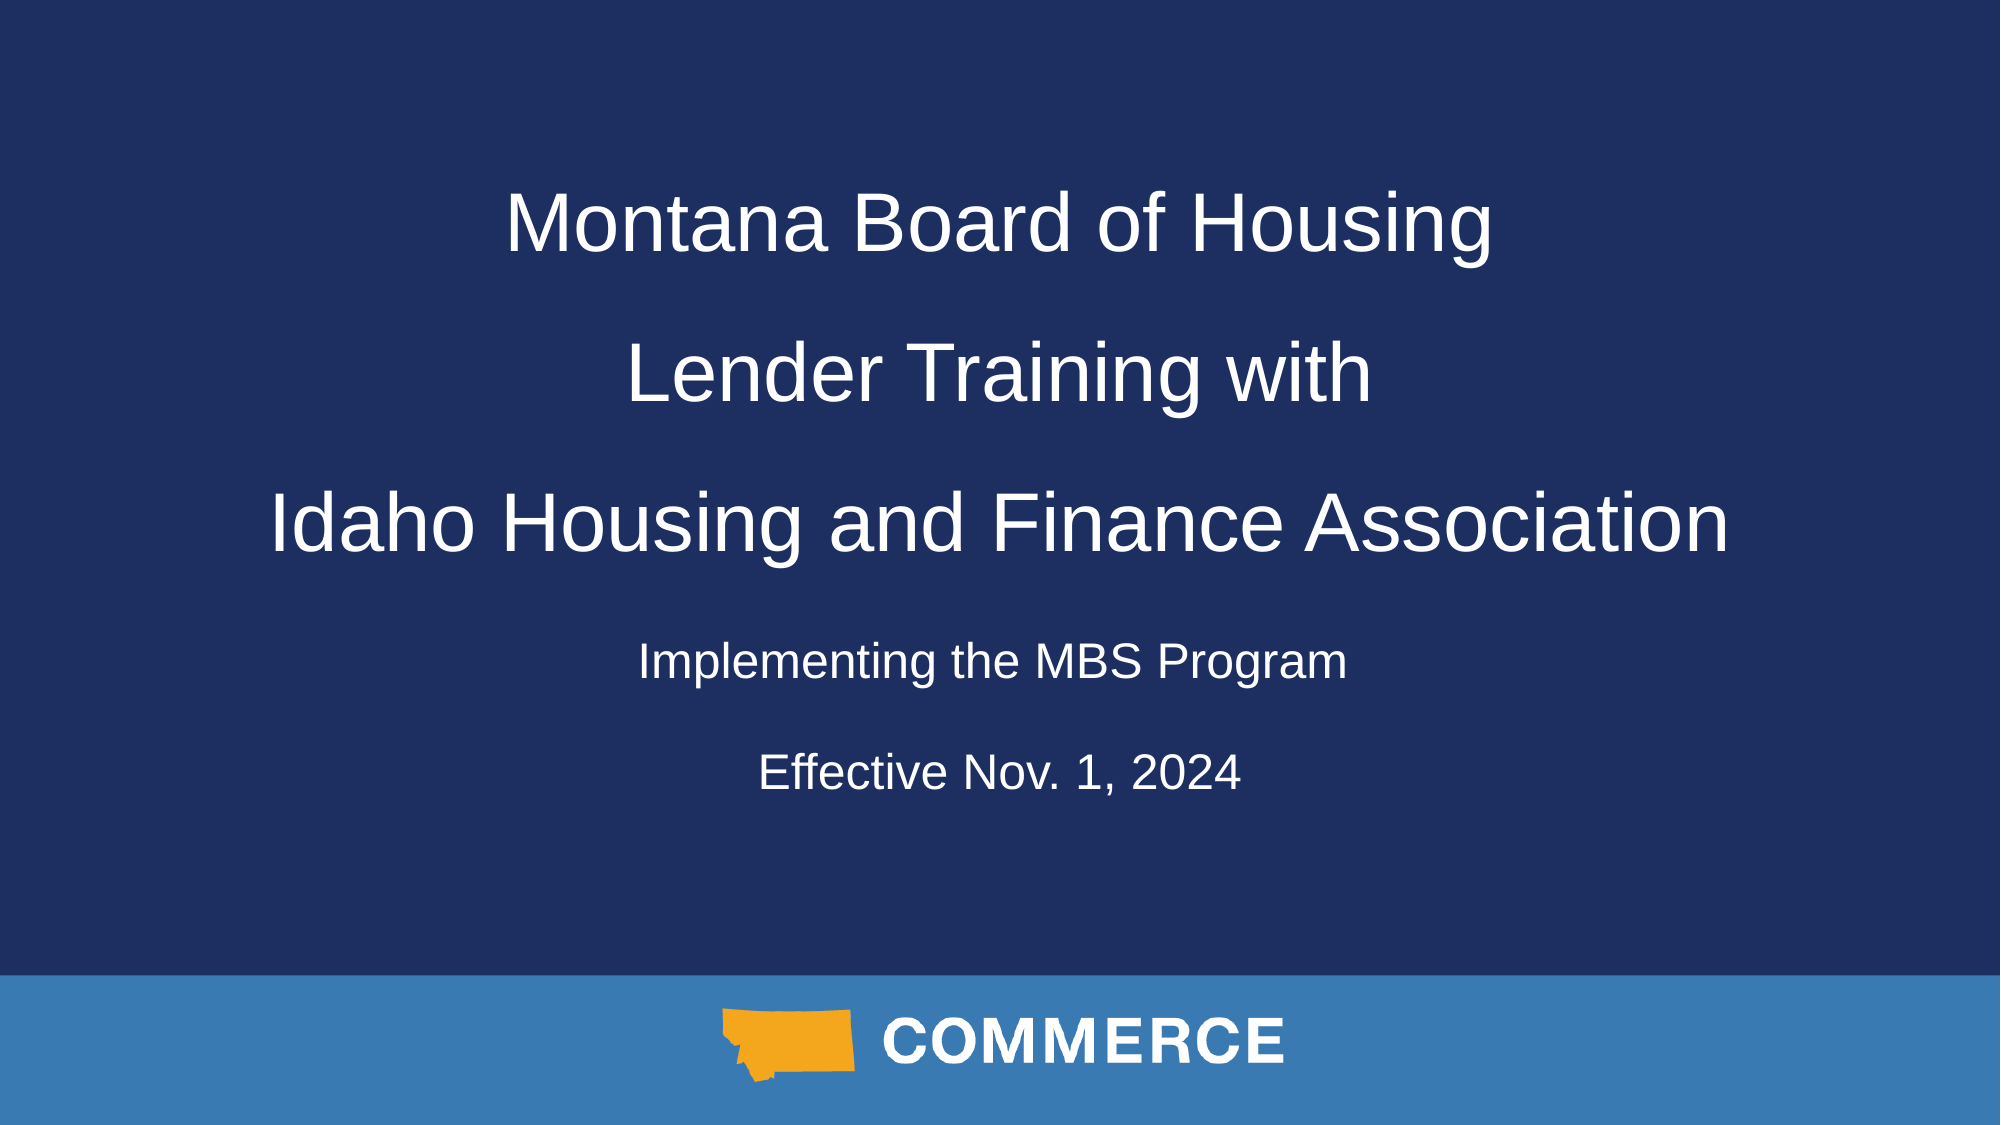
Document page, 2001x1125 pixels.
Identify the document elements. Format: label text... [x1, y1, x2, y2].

subtitle Implementing the MBS Program Effective Nov. 1, 2024 [249, 590, 1750, 863]
title Montana Board of Housing Lender Training with Idaho Housing and Finance Association [249, 184, 1750, 576]
picture [715, 979, 1284, 1109]
